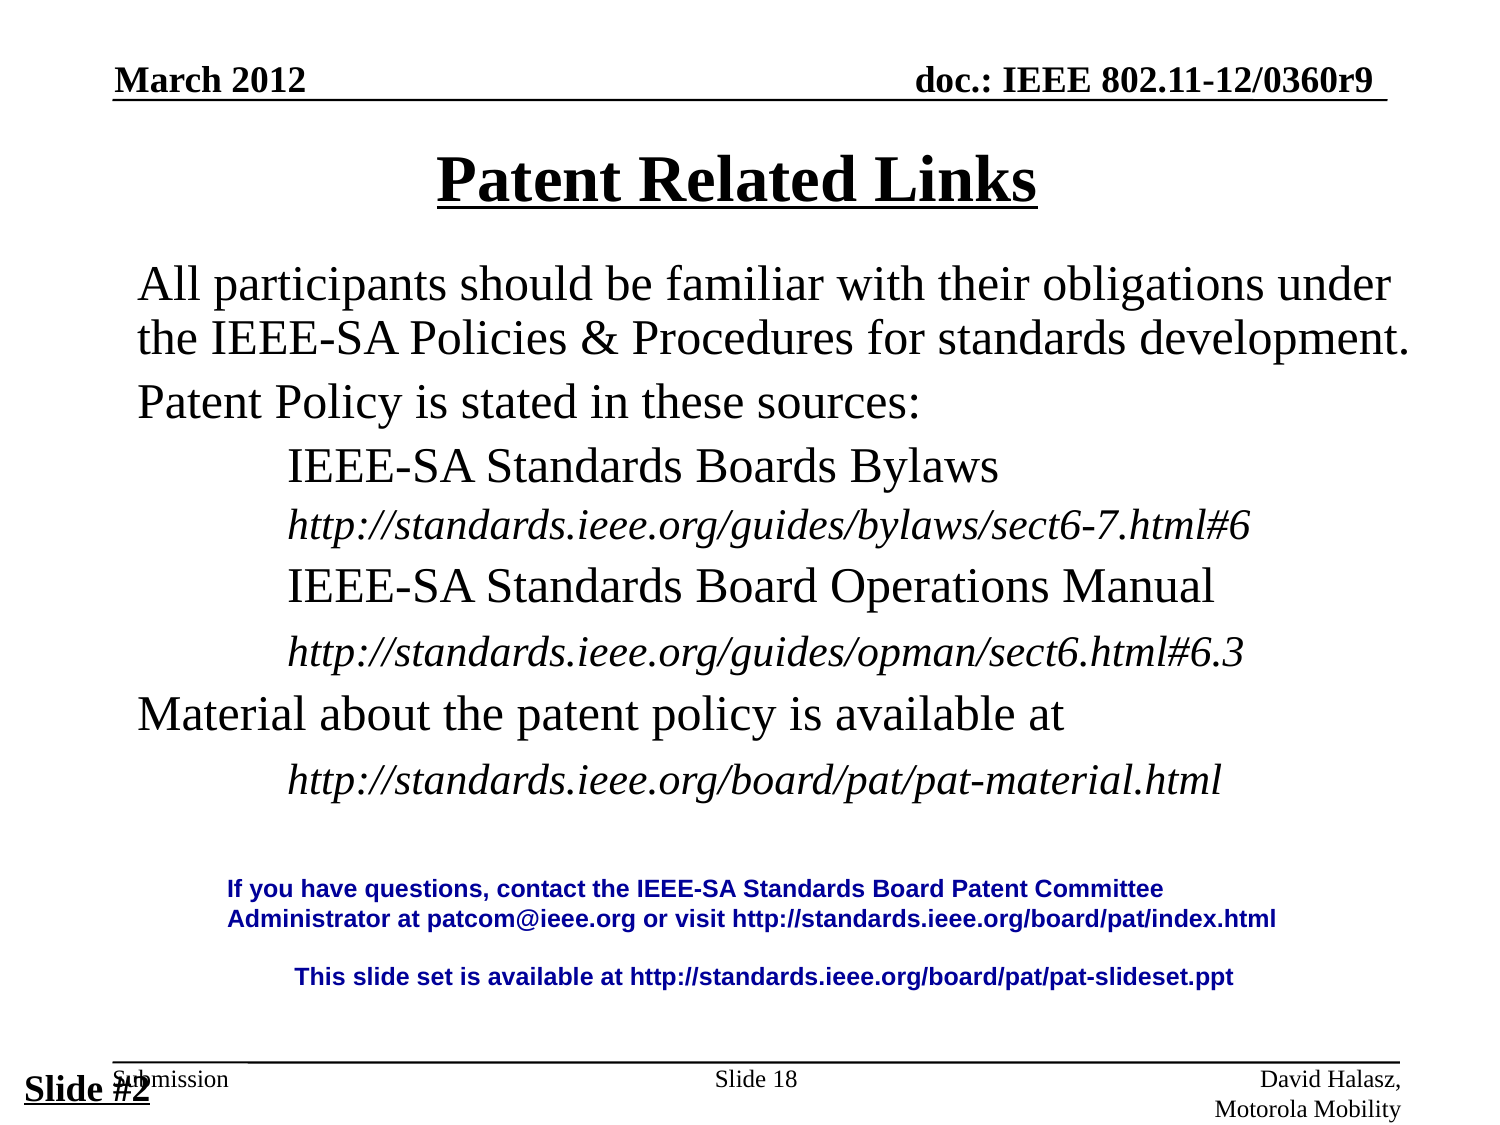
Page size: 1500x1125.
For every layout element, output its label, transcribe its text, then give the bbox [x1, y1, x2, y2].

title Patent Related Links [99, 112, 1376, 238]
slide_number Slide 18 [712, 1061, 800, 1093]
list All participants should be familiar with their obligations under the IEEE-SA Policies & Procedures for standards development. Patent Policy is stated in these sources: IEEE-SA Standards Boards Bylaws http://standards.ieee.org/guides/bylaws/sect6-7.html#6 IEEE-SA Standards Board Operations Manual http://standards.ieee.org/guides/opman/sect6.html#6.3 Material about the patent policy is available at http://standards.ieee.org/board/pat/pat-material.html [0, 249, 1476, 826]
text_box Slide #2 [9, 1056, 166, 1116]
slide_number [114, 54, 333, 101]
text_box If you have questions, contact the IEEE-SA Standards Board Patent Committee Administrator at patcom@ieee.org or visit http://standards.ieee.org/board/pat/index.html This slide set is available at http://standards.ieee.org/board/pat/pat-slideset.ppt [212, 865, 1325, 998]
footer David Halasz, Motorola Mobility [1185, 1061, 1402, 1093]
